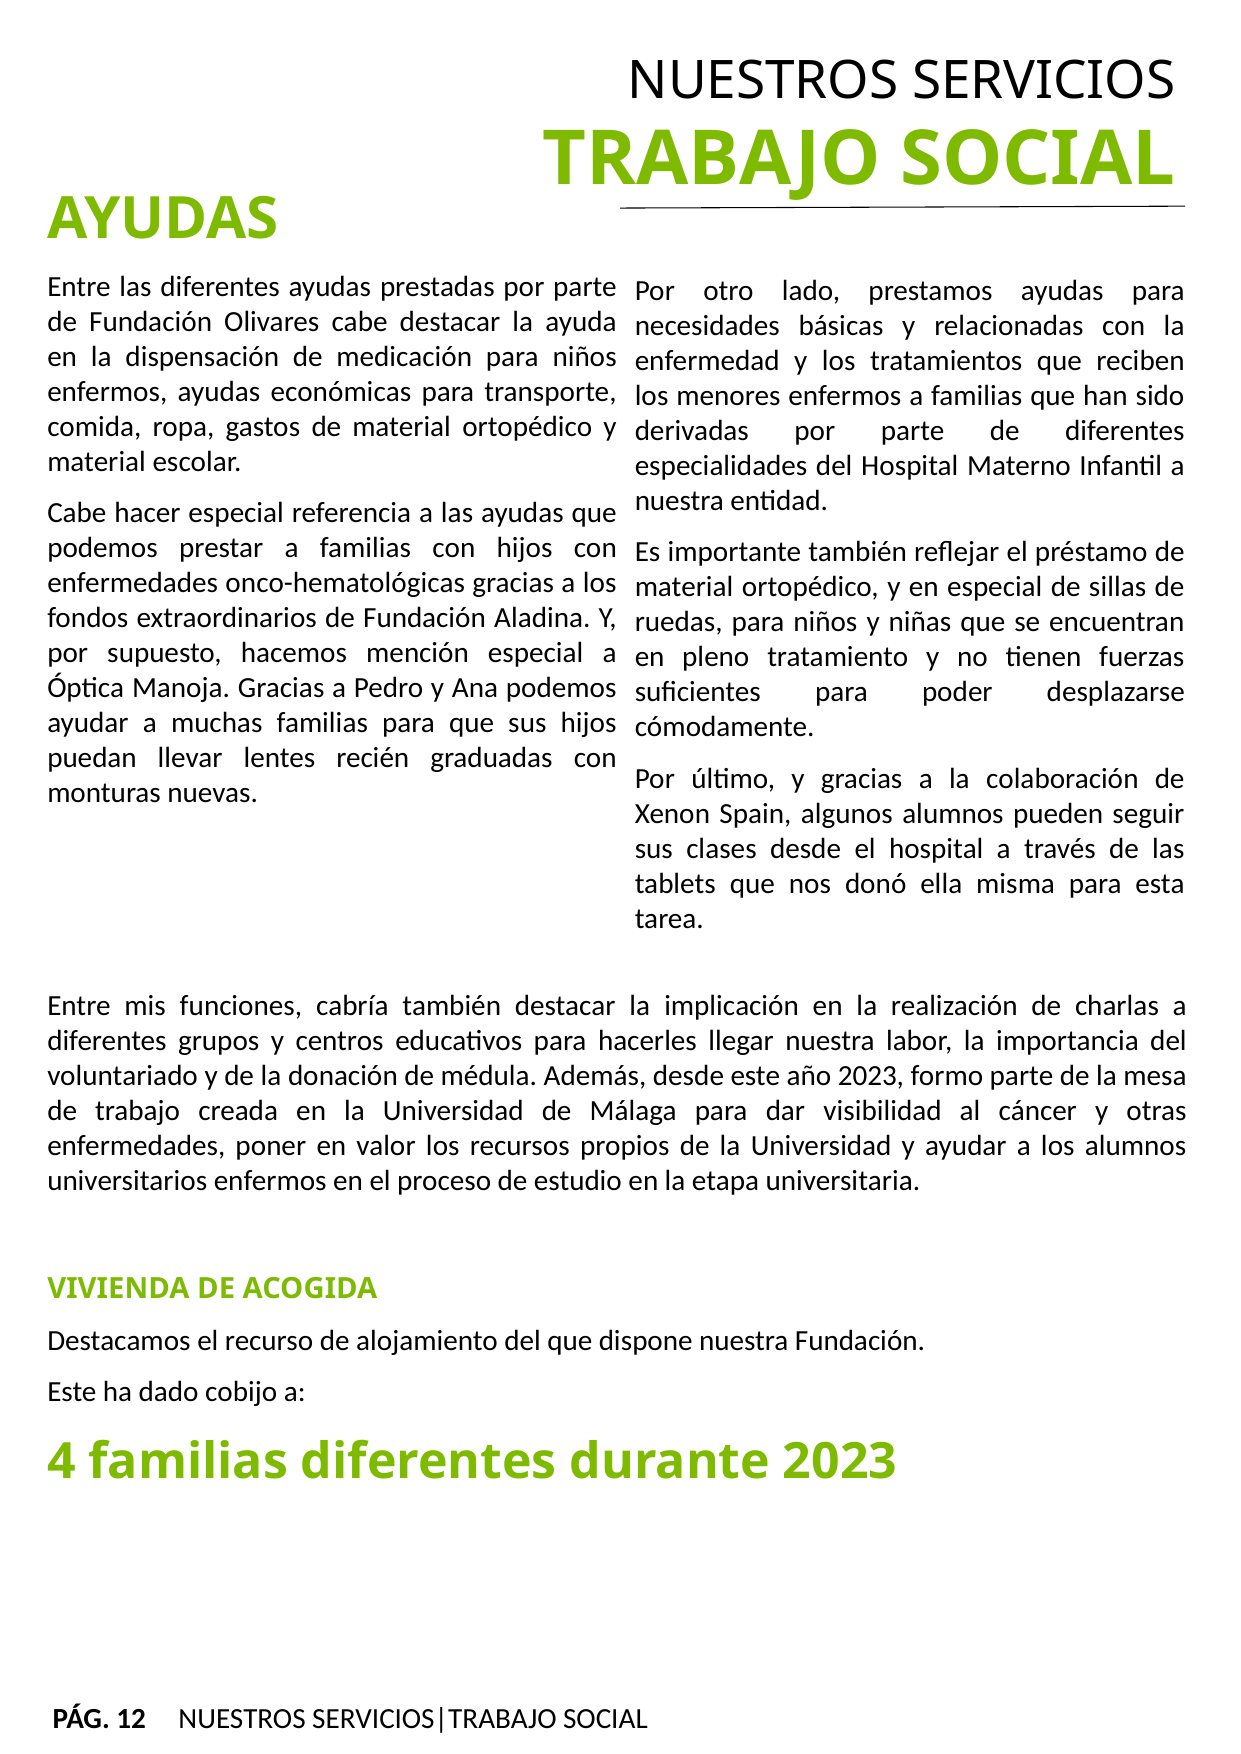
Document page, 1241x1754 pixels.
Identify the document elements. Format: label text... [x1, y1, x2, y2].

title NUESTROS SERVICIOS TRABAJO SOCIAL [120, 37, 1191, 208]
text_box PÁG. 12 NUESTROS SERVICIOS|TRABAJO SOCIAL [37, 1691, 1083, 1742]
text_box Por otro lado, prestamos ayudas para necesidades básicas y relacionadas con la enfermedad y los tratamientos que reciben los menores enfermos a familias que han sido derivadas por parte de diferentes especialidades del Hospital Materno Infantil a nuestra entidad. Es importante también reflejar el préstamo de material ortopédico, y en especial de sillas de ruedas, para niños y niñas que se encuentran en pleno tratamiento y no tienen fuerzas suficientes para poder desplazarse cómodamente. Por último, y gracias a la colaboración de Xenon Spain, algunos alumnos pueden seguir sus clases desde el hospital a través de las tablets que nos donó ella misma para esta tarea. [620, 263, 1200, 942]
text_box Entre mis funciones, cabría también destacar la implicación en la realización de charlas a diferentes grupos y centros educativos para hacerles llegar nuestra labor, la importancia del voluntariado y de la donación de médula. Además, desde este año 2023, formo parte de la mesa de trabajo creada en la Universidad de Málaga para dar visibilidad al cáncer y otras enfermedades, poner en valor los recursos propios de la Universidad y ayudar a los alumnos universitarios enfermos en el proceso de estudio en la etapa universitaria. VIVIENDA DE ACOGIDA Destacamos el recurso de alojamiento del que dispone nuestra Fundación. Este ha dado cobijo a: 4 familias diferentes durante 2023 [32, 978, 1203, 1496]
text_box AYUDAS Entre las diferentes ayudas prestadas por parte de Fundación Olivares cabe destacar la ayuda en la dispensación de medicación para niños enfermos, ayudas económicas para transporte, comida, ropa, gastos de material ortopédico y material escolar. Cabe hacer especial referencia a las ayudas que podemos prestar a familias con hijos con enfermedades onco-hematológicas gracias a los fondos extraordinarios de Fundación Aladina. Y, por supuesto, hacemos mención especial a Óptica Manoja. Gracias a Pedro y Ana podemos ayudar a muchas familias para que sus hijos puedan llevar lentes recién graduadas con monturas nuevas. [32, 168, 632, 978]
